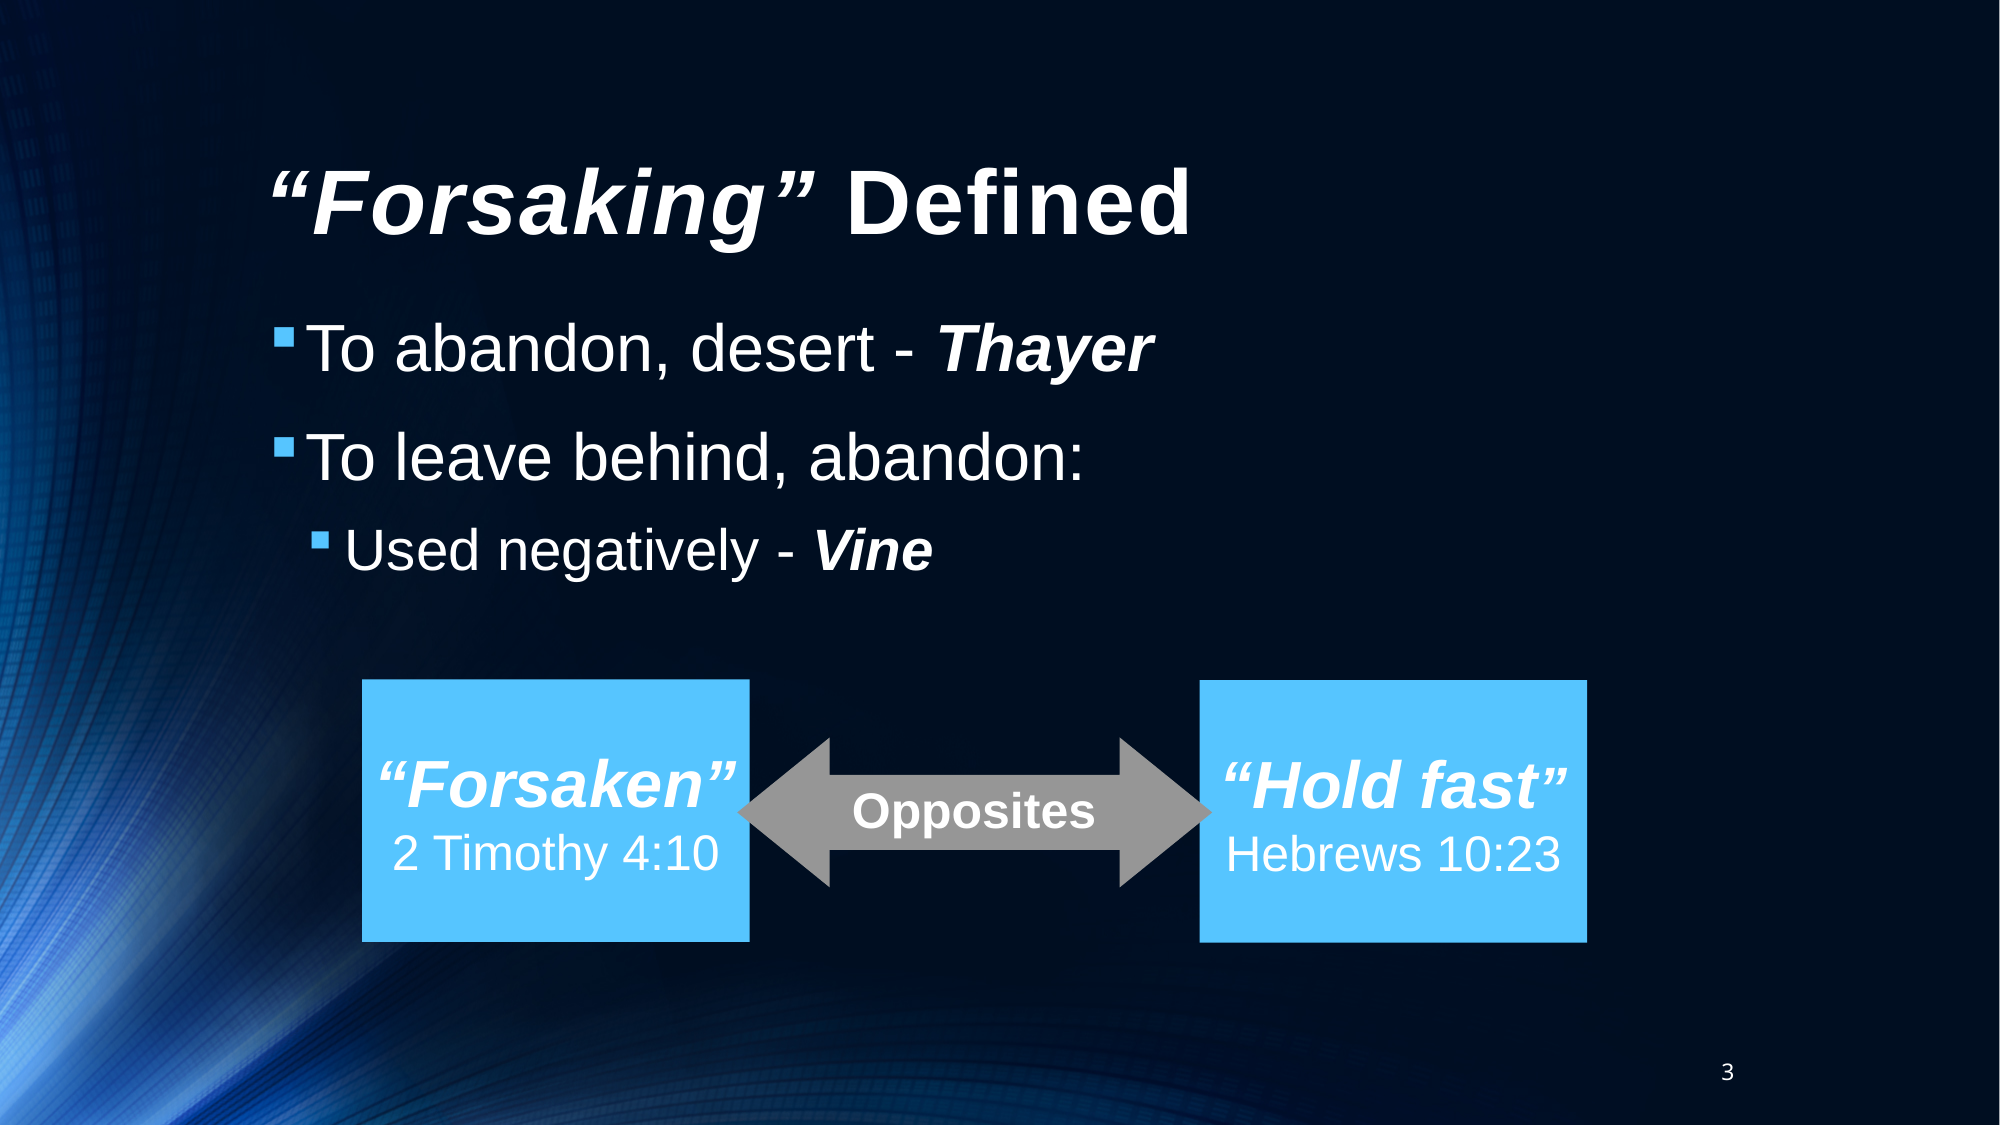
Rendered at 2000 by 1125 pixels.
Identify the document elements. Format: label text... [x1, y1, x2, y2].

slide_number 3 [1612, 1050, 1750, 1096]
list To abandon, desert - Thayer To leave behind, abandon: Used negatively - Vine [253, 306, 1604, 594]
picture [0, 0, 2000, 1125]
text_box Opposites [837, 771, 1138, 847]
text_box [737, 737, 1213, 888]
title “Forsaking” Defined [249, 37, 1750, 263]
text_box “Hold fast” Hebrews 10:23 [1199, 680, 1588, 943]
text_box “Forsaken” 2 Timothy 4:10 [362, 679, 750, 942]
